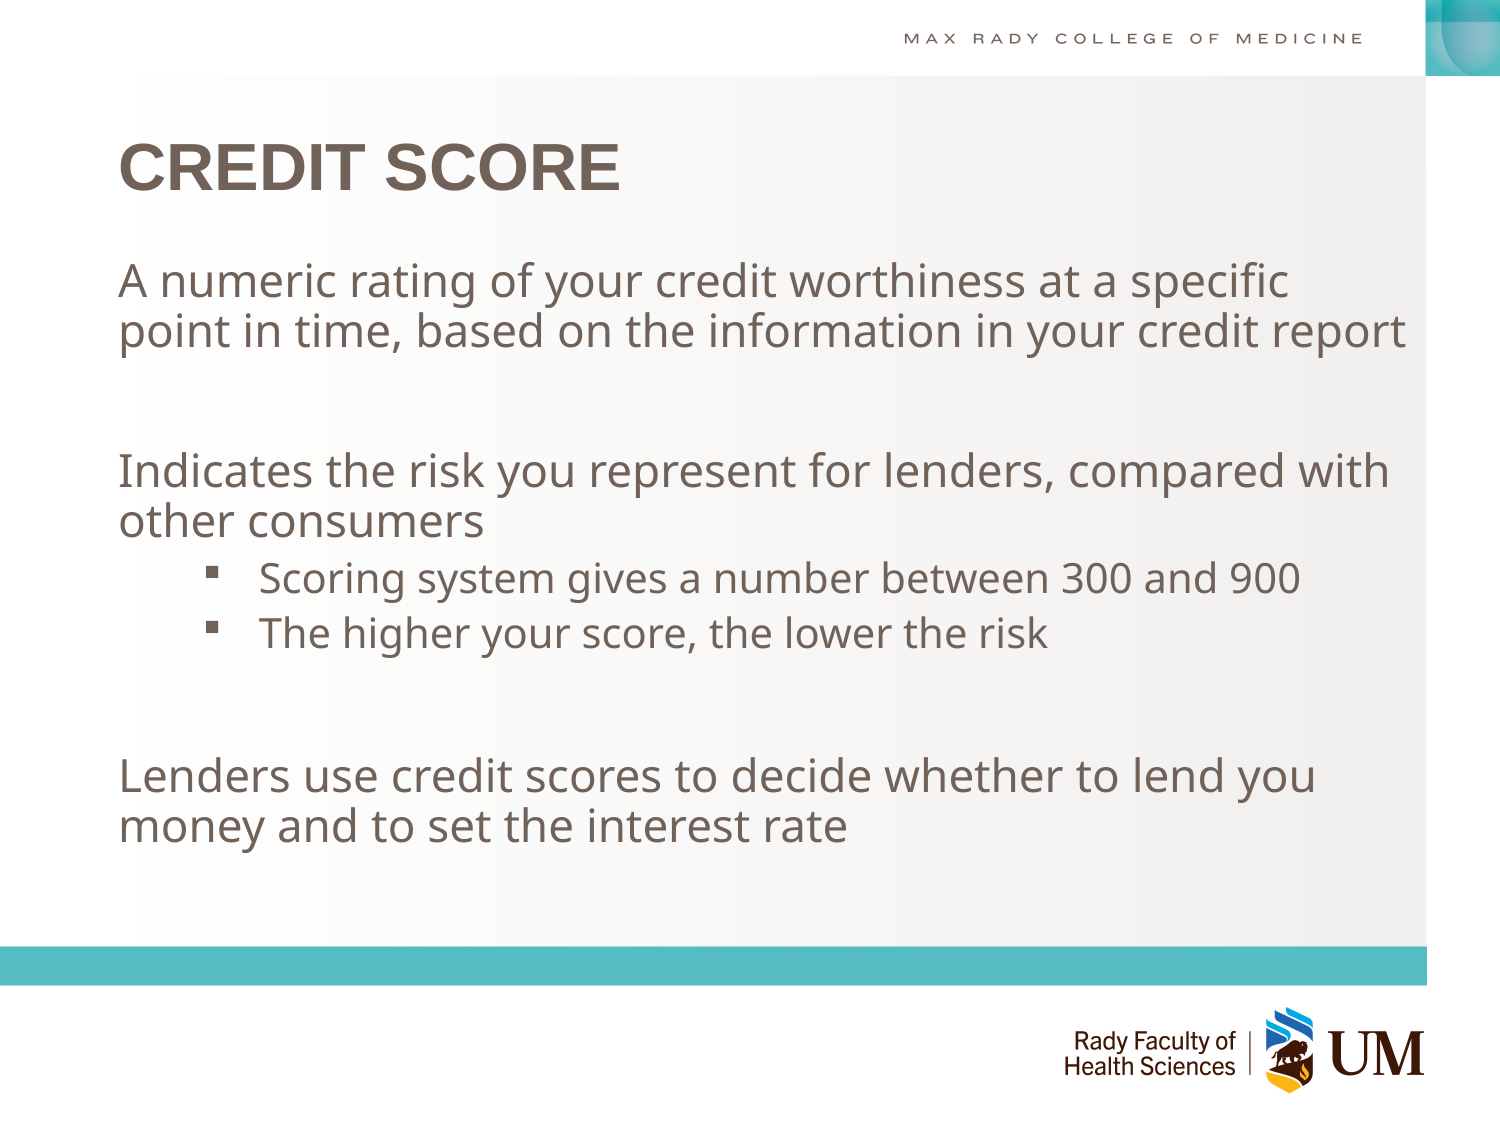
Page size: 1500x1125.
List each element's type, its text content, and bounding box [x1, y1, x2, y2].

list A numeric rating of your credit worthiness at a specific point in time, based on the information in your credit report Indicates the risk you represent for lenders, compared with other consumers Scoring system gives a number between 300 and 900 The higher your score, the lower the risk Lenders use credit scores to decide whether to lend you money and to set the interest rate [103, 250, 1423, 965]
picture [0, 0, 1500, 1125]
slide_number [1059, 1042, 1397, 1103]
title CREDIT SCORE [103, 59, 1423, 250]
